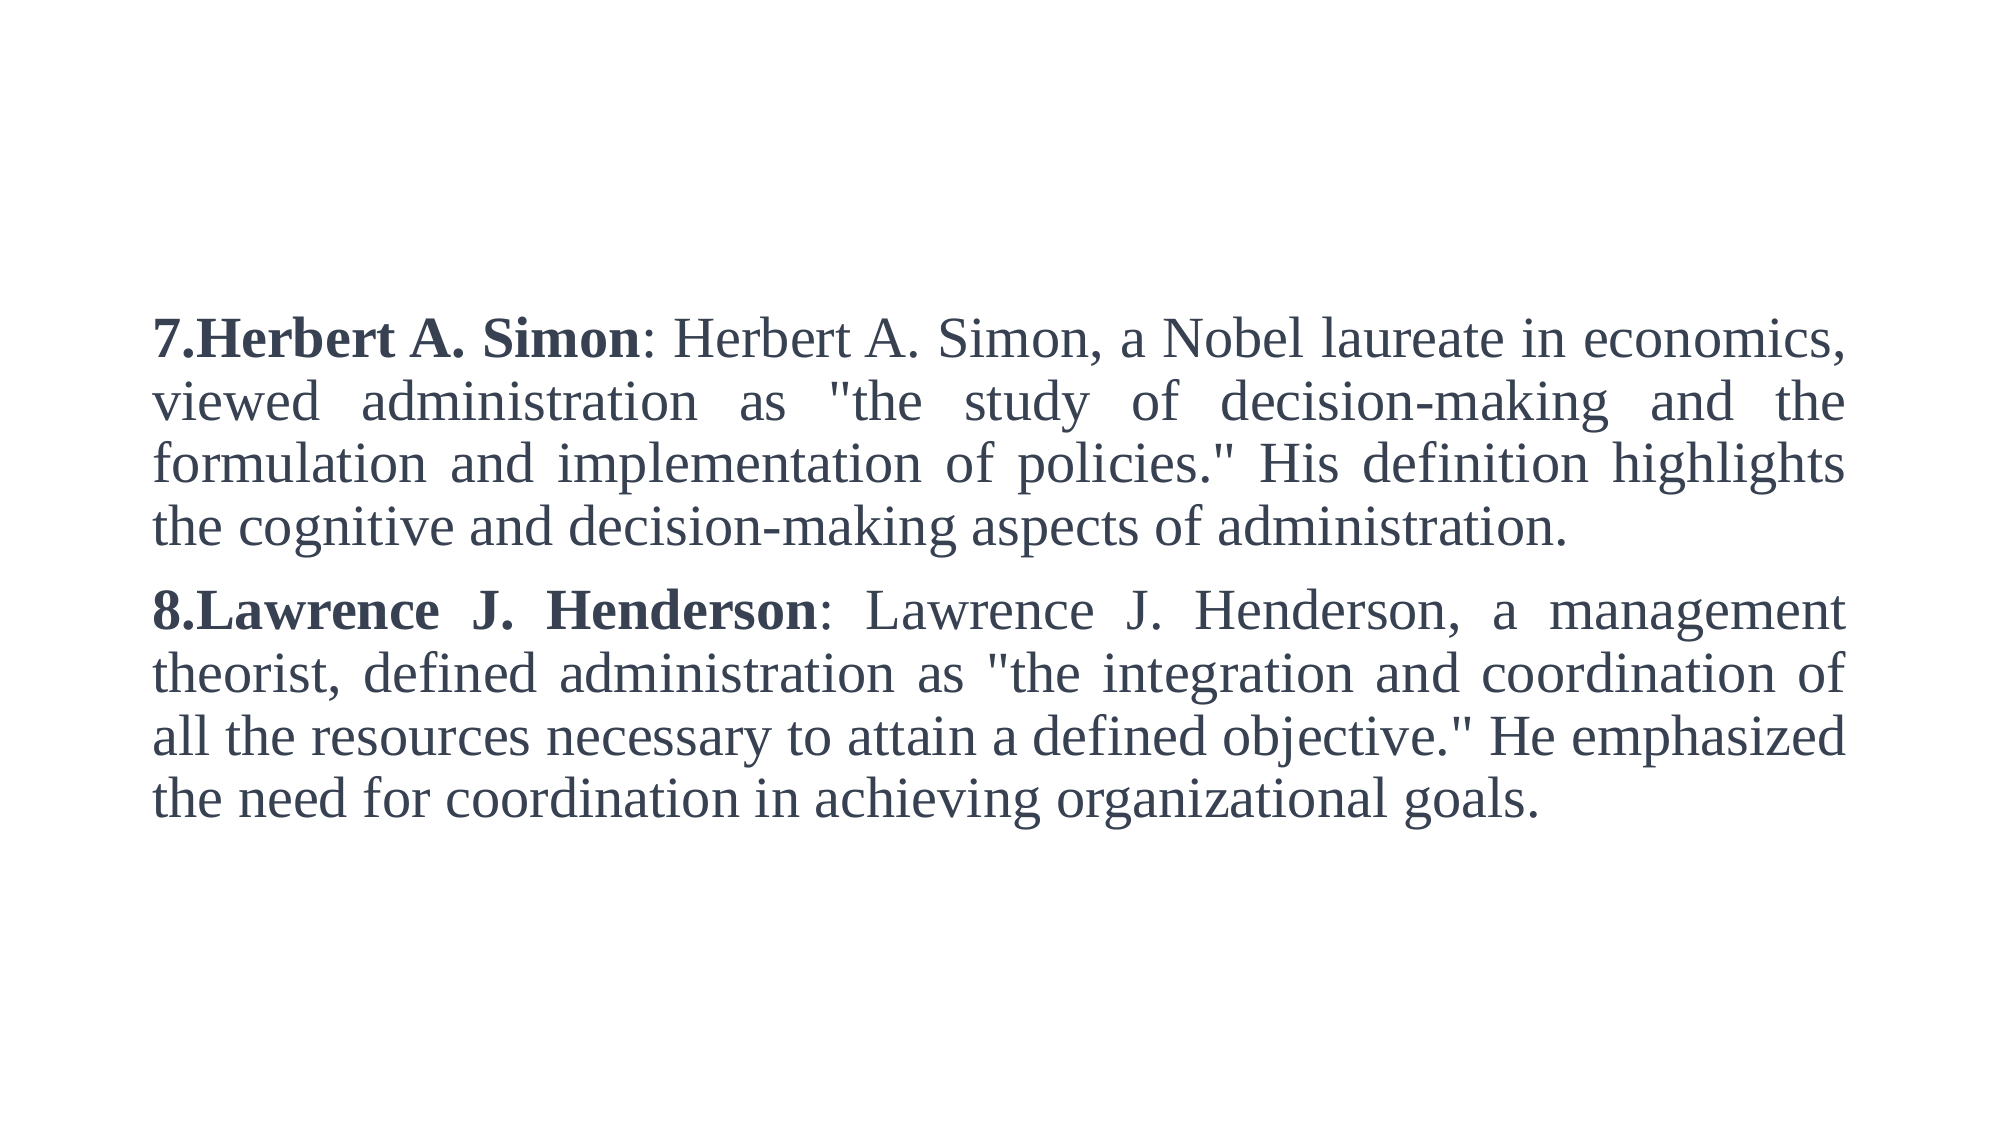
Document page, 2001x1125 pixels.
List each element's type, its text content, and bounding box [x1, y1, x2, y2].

list 7.Herbert A. Simon: Herbert A. Simon, a Nobel laureate in economics, viewed administration as "the study of decision-making and the formulation and implementation of policies." His definition highlights the cognitive and decision-making aspects of administration. 8.Lawrence J. Henderson: Lawrence J. Henderson, a management theorist, defined administration as "the integration and coordination of all the resources necessary to attain a defined objective." He emphasized the need for coordination in achieving organizational goals. [137, 299, 1863, 1014]
